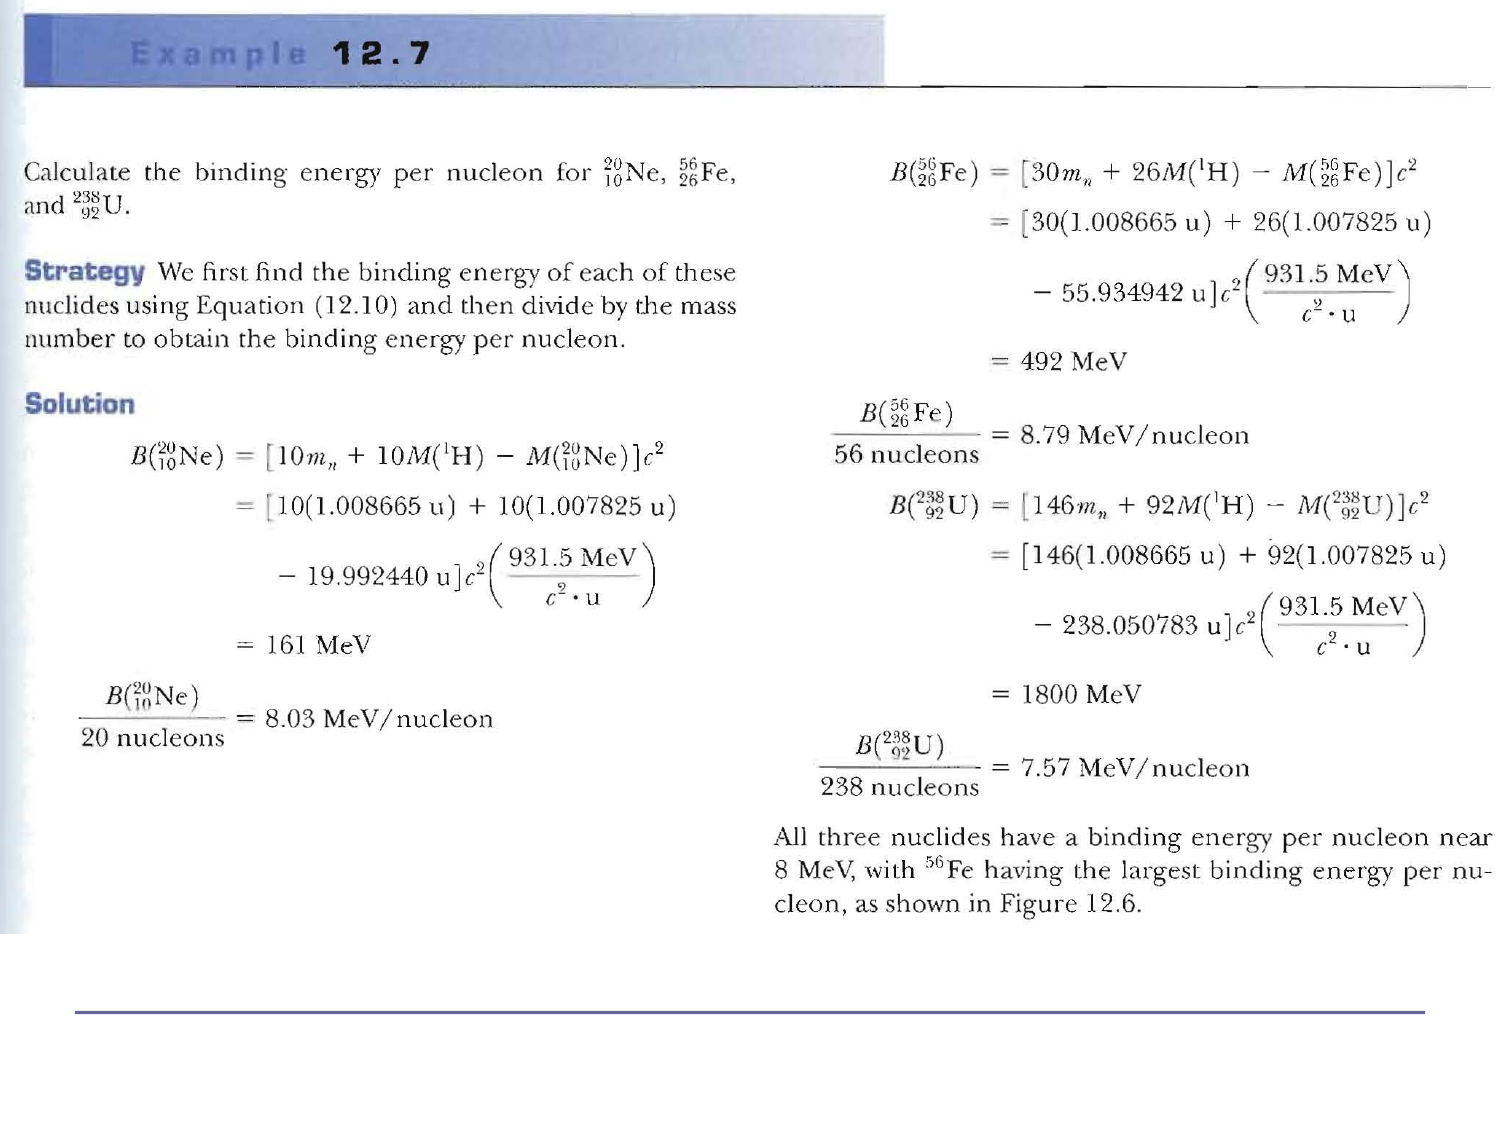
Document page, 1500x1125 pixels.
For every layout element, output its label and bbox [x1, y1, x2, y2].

picture [0, 0, 1500, 935]
